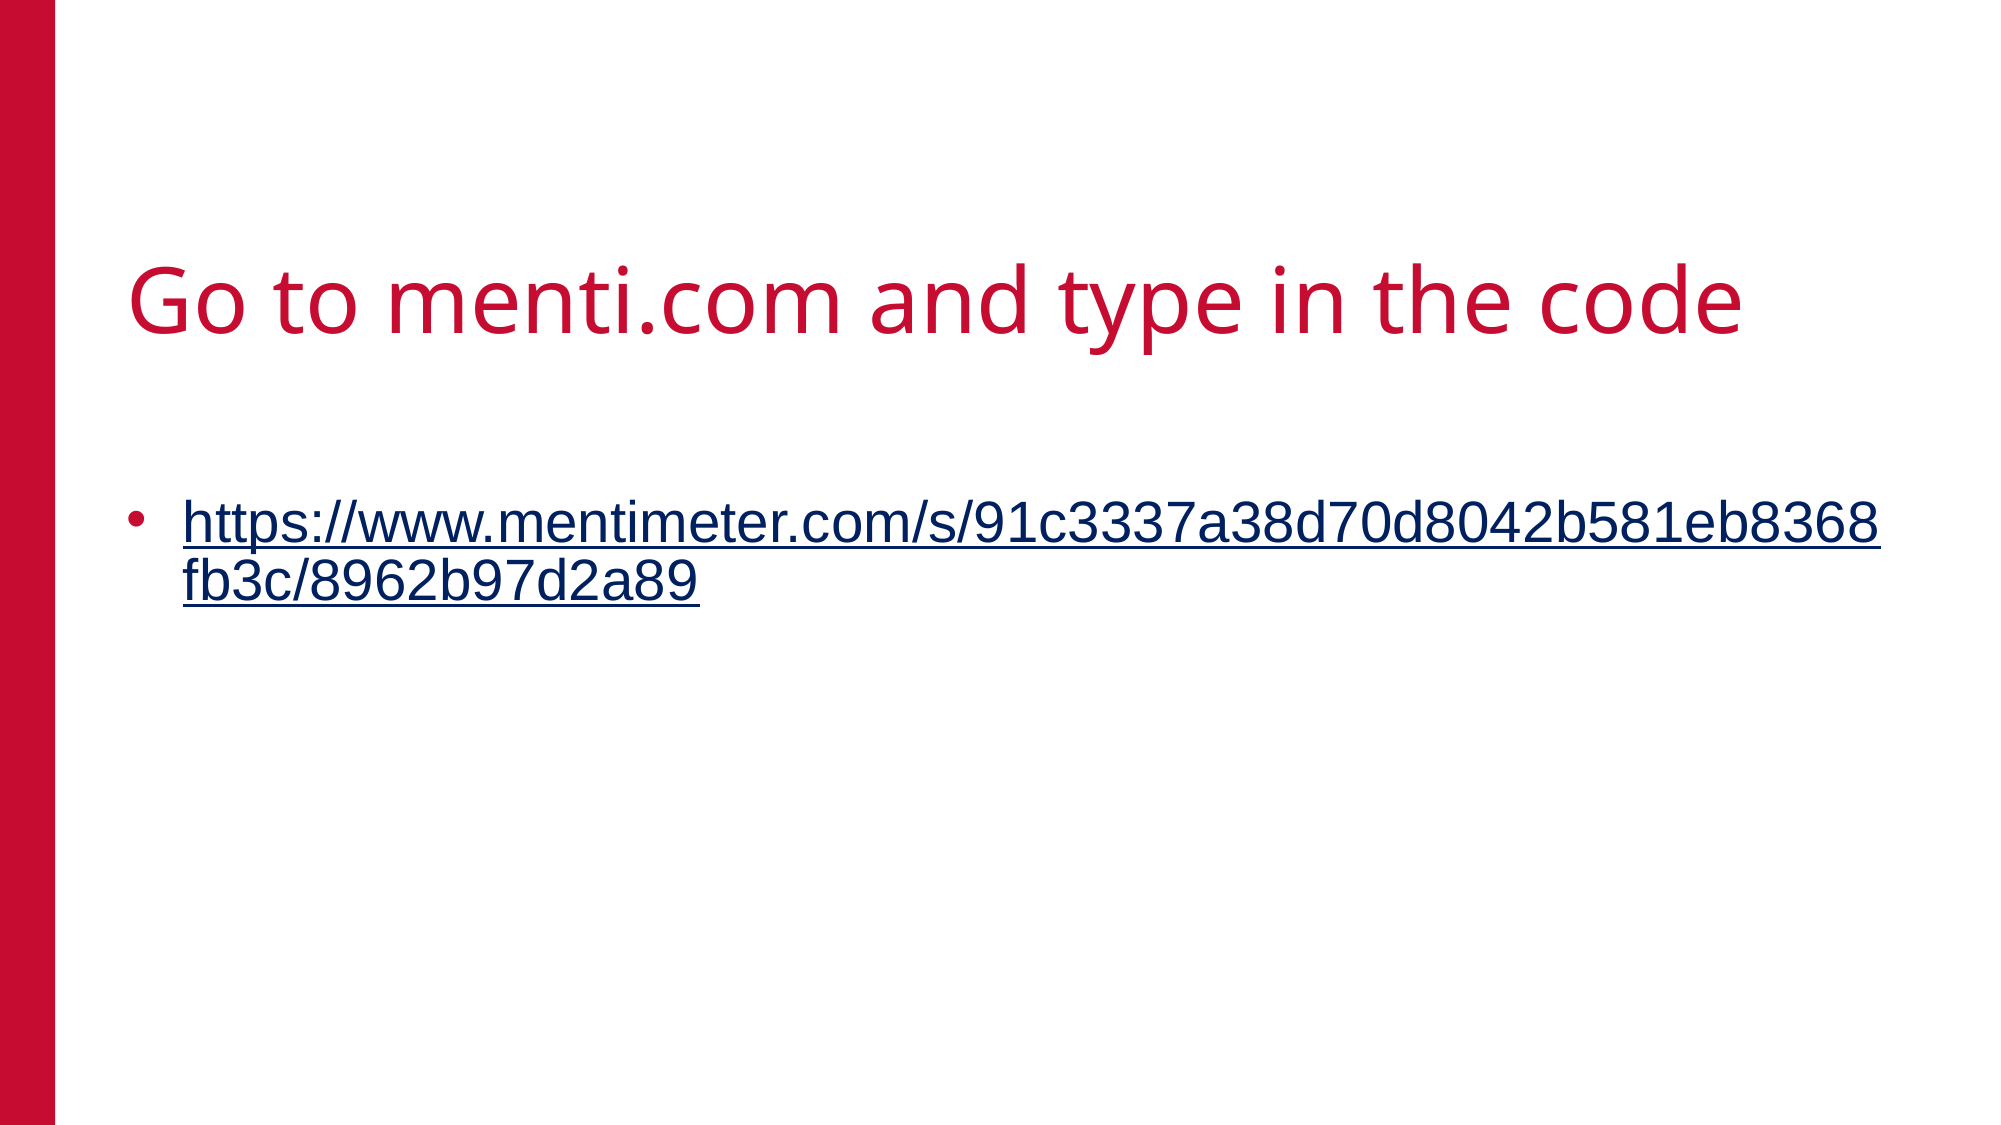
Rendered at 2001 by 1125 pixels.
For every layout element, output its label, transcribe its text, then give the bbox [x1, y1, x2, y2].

title Go to menti.com and type in the code [111, 234, 1900, 477]
list https://www.mentimeter.com/s/91c3337a38d70d8042b581eb8368fb3c/8962b97d2a89 [111, 477, 1900, 1005]
